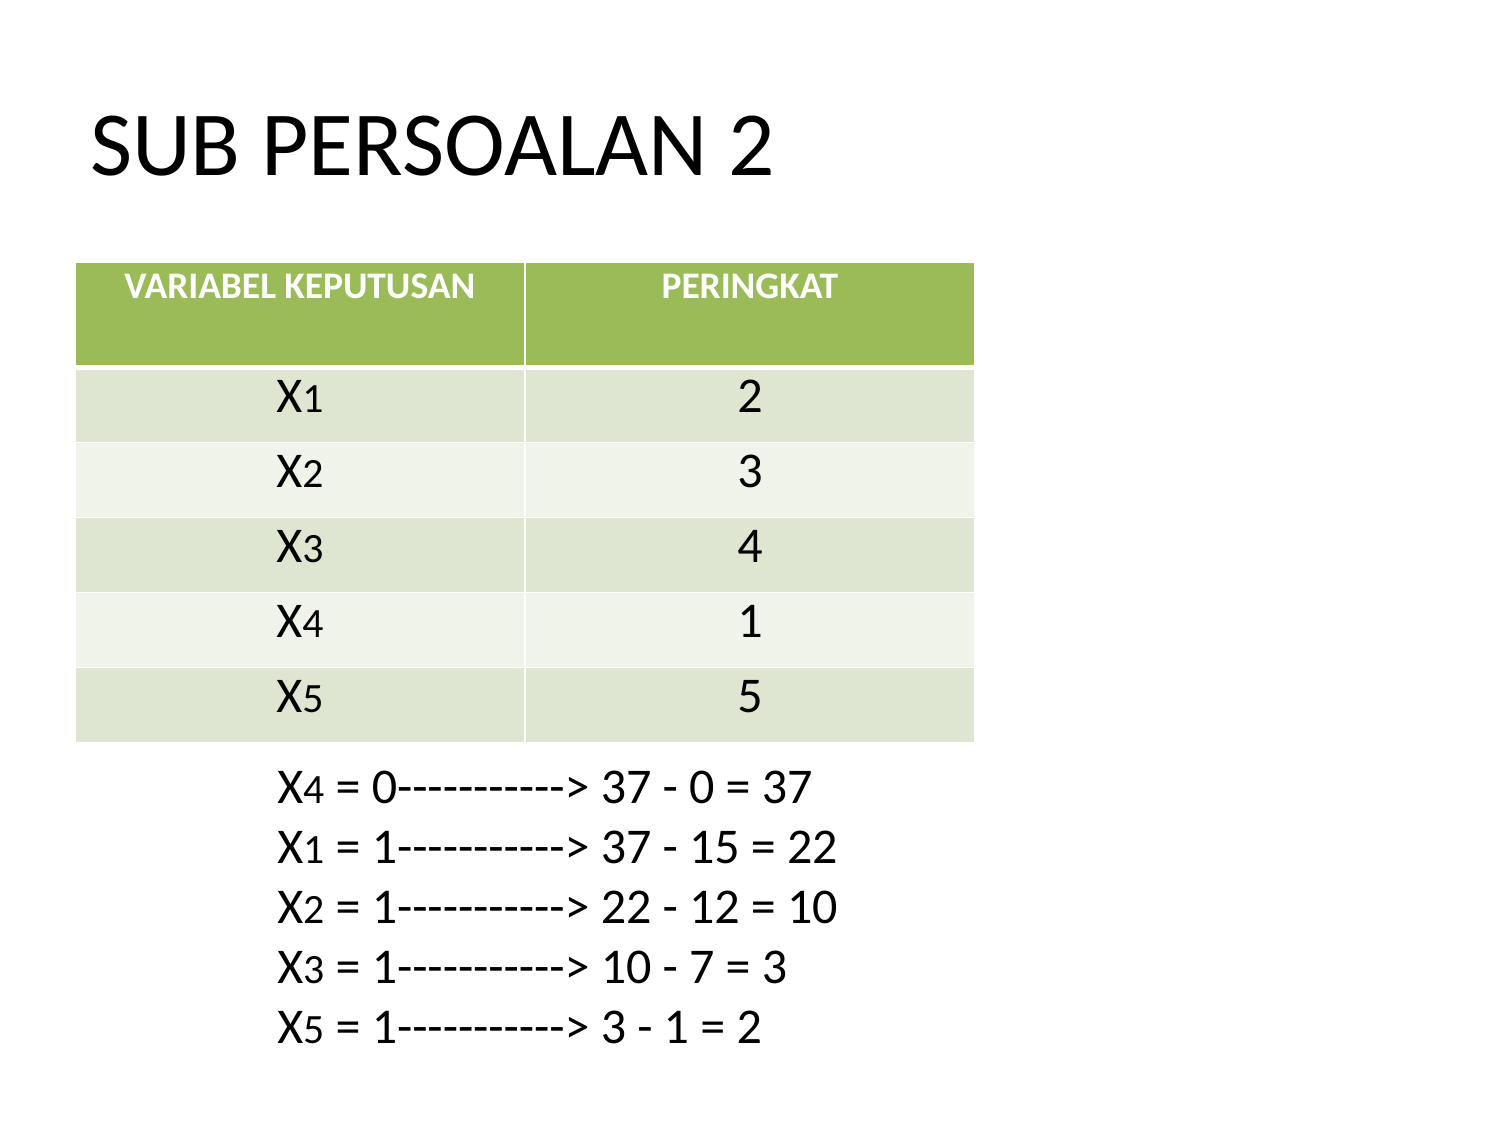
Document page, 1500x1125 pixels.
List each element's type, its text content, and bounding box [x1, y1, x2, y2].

table_header VARIABEL KEPUTUSAN [76, 263, 524, 365]
table_cell X1 [76, 370, 524, 442]
table_cell X4 [76, 593, 524, 667]
table_cell X3 [76, 518, 524, 592]
table_cell 1 [526, 593, 974, 667]
title SUB PERSOALAN 2 [75, 45, 1425, 233]
text_box X4 = 0-----------> 37 - 0 = 37 X1 = 1-----------> 37 - 15 = 22 X2 = 1-----------> 22 - 12 = 10 X3 = 1-----------> 10 - 7 = 3 X5 = 1-----------> 3 - 1 = 2 [262, 746, 1025, 1121]
table_cell 5 [526, 668, 974, 742]
table_cell X5 [76, 668, 524, 742]
table_cell X2 [76, 443, 524, 517]
table_cell 3 [526, 443, 974, 517]
table_cell 4 [526, 518, 974, 592]
table_header PERINGKAT [526, 263, 974, 365]
table_cell 2 [526, 370, 974, 442]
